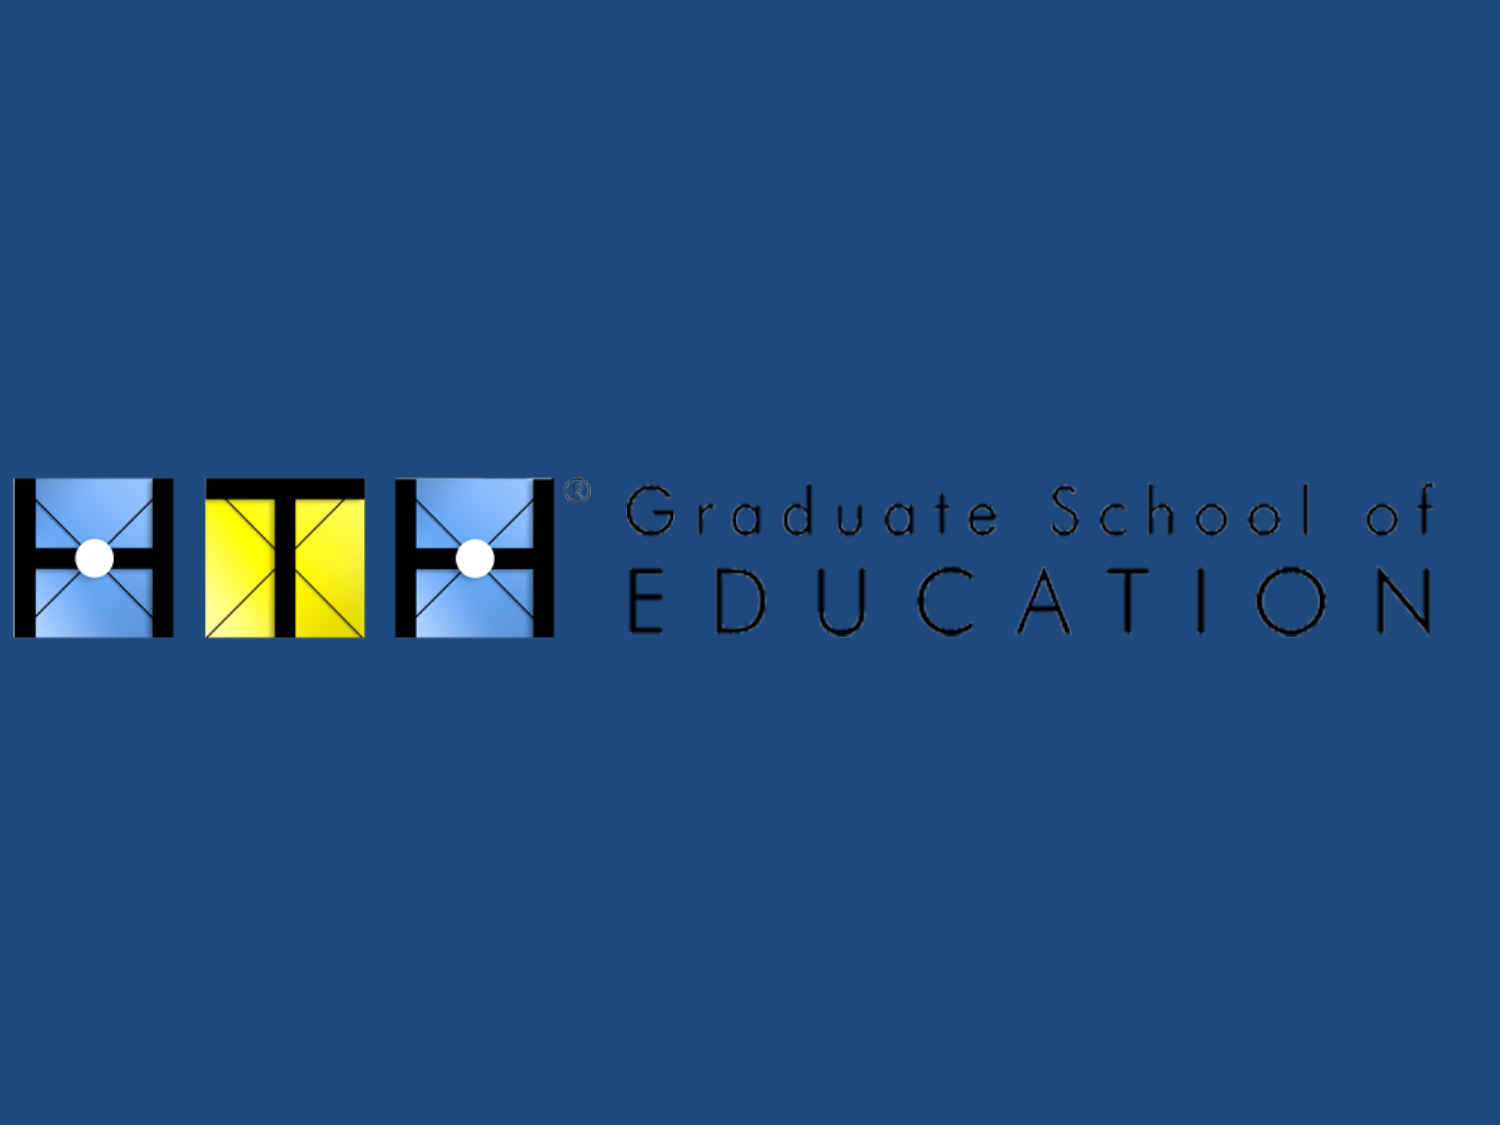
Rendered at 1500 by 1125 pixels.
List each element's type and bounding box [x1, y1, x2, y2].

picture [0, 464, 1500, 660]
